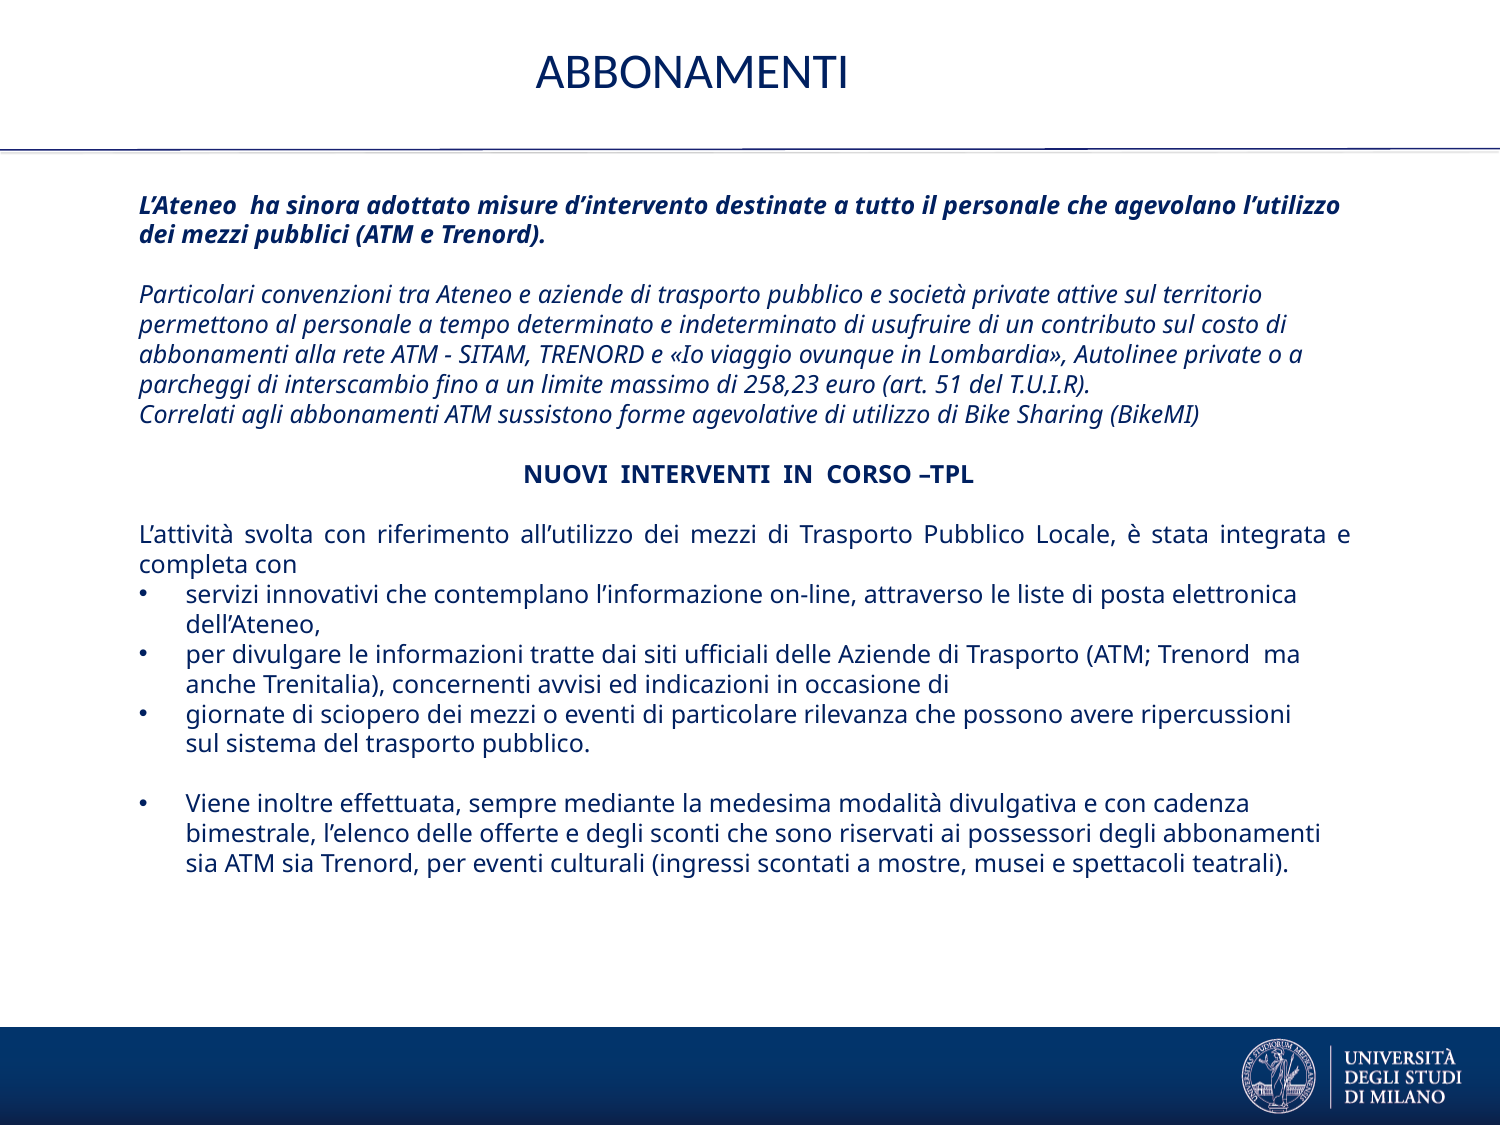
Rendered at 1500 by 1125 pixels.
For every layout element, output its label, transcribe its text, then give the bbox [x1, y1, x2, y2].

text_box L’Ateneo ha sinora adottato misure d’intervento destinate a tutto il personale che agevolano l’utilizzo dei mezzi pubblici (ATM e Trenord). Particolari convenzioni tra Ateneo e aziende di trasporto pubblico e società private attive sul territorio permettono al personale a tempo determinato e indeterminato di usufruire di un contributo sul costo di abbonamenti alla rete ATM - SITAM, TRENORD e «Io viaggio ovunque in Lombardia», Autolinee private o a parcheggi di interscambio fino a un limite massimo di 258,23 euro (art. 51 del T.U.I.R). Correlati agli abbonamenti ATM sussistono forme agevolative di utilizzo di Bike Sharing (BikeMI) NUOVI INTERVENTI IN CORSO –TPL L’attività svolta con riferimento all’utilizzo dei mezzi di Trasporto Pubblico Locale, è stata integrata e completa con servizi innovativi che contemplano l’informazione on-line, attraverso le liste di posta elettronica dell’Ateneo, per divulgare le informazioni tratte dai siti ufficiali delle Aziende di Trasporto (ATM; Trenord ma anche Trenitalia), concernenti avvisi ed indicazioni in occasione di giornate di sciopero dei mezzi o eventi di particolare rilevanza che possono avere ripercussioni sul sistema del trasporto pubblico. Viene inoltre effettuata, sempre mediante la medesima modalità divulgativa e con cadenza bimestrale, l’elenco delle offerte e degli sconti che sono riservati ai possessori degli abbonamenti sia ATM sia Trenord, per eventi culturali (ingressi scontati a mostre, musei e spettacoli teatrali). [123, 2, 1368, 886]
title ABBONAMENTI [17, 30, 1368, 988]
picture [0, 1027, 1500, 1125]
